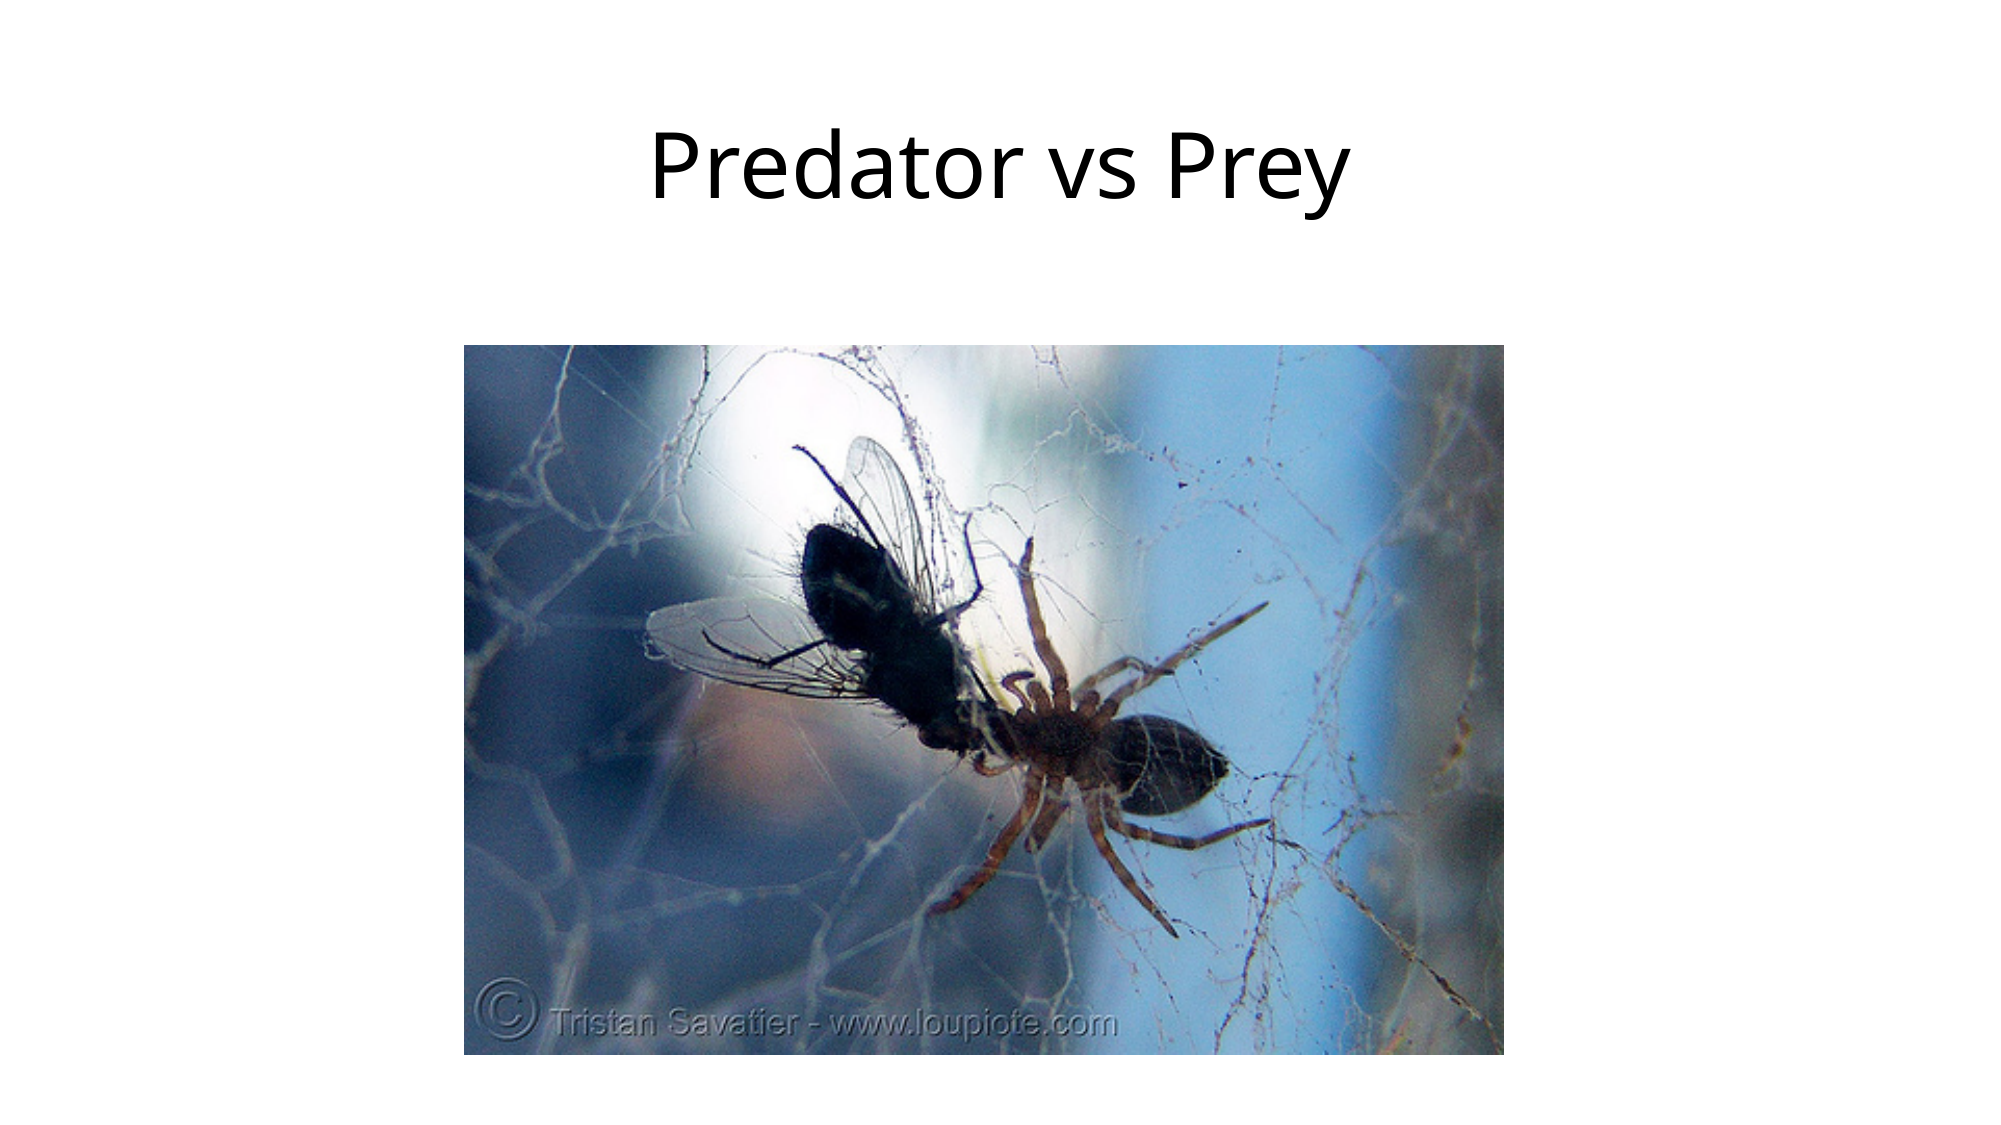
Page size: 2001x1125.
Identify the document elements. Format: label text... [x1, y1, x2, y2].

title Predator vs Prey [137, 59, 1863, 278]
picture [464, 345, 1504, 1055]
